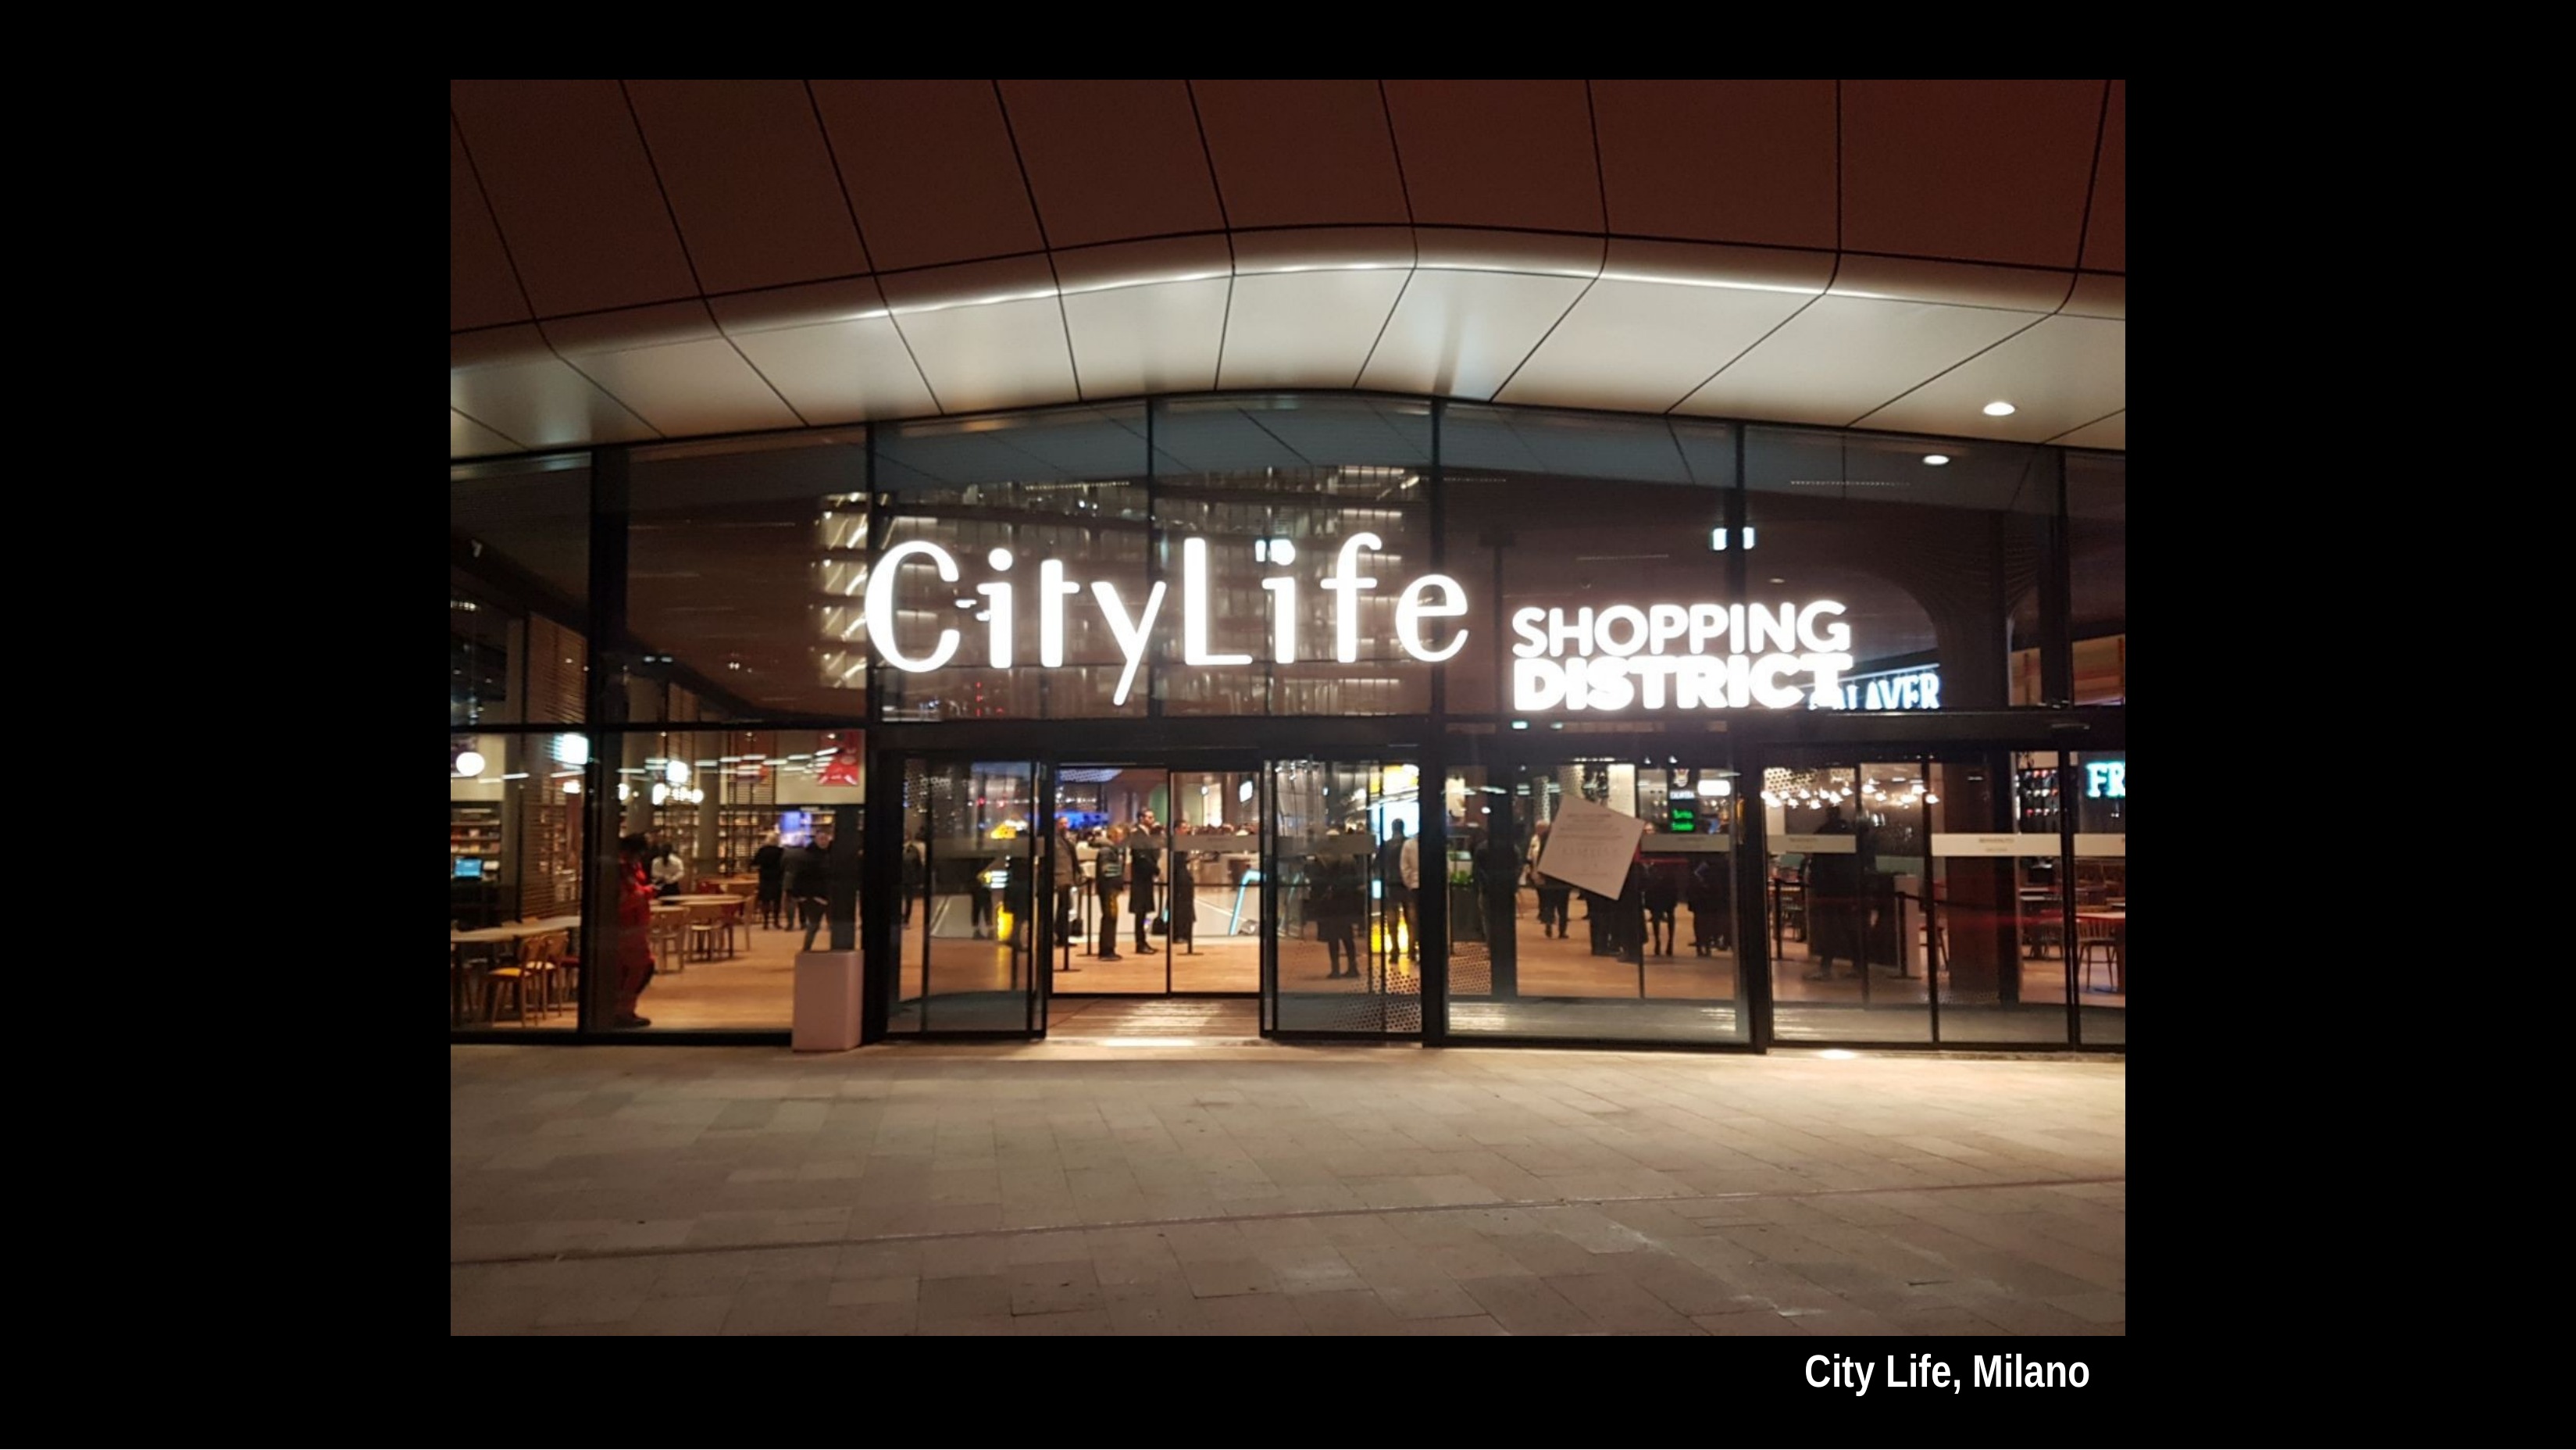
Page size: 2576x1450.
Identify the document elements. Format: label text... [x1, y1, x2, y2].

picture [451, 80, 2125, 1336]
text_box City Life, Milano [789, 1342, 2103, 1402]
